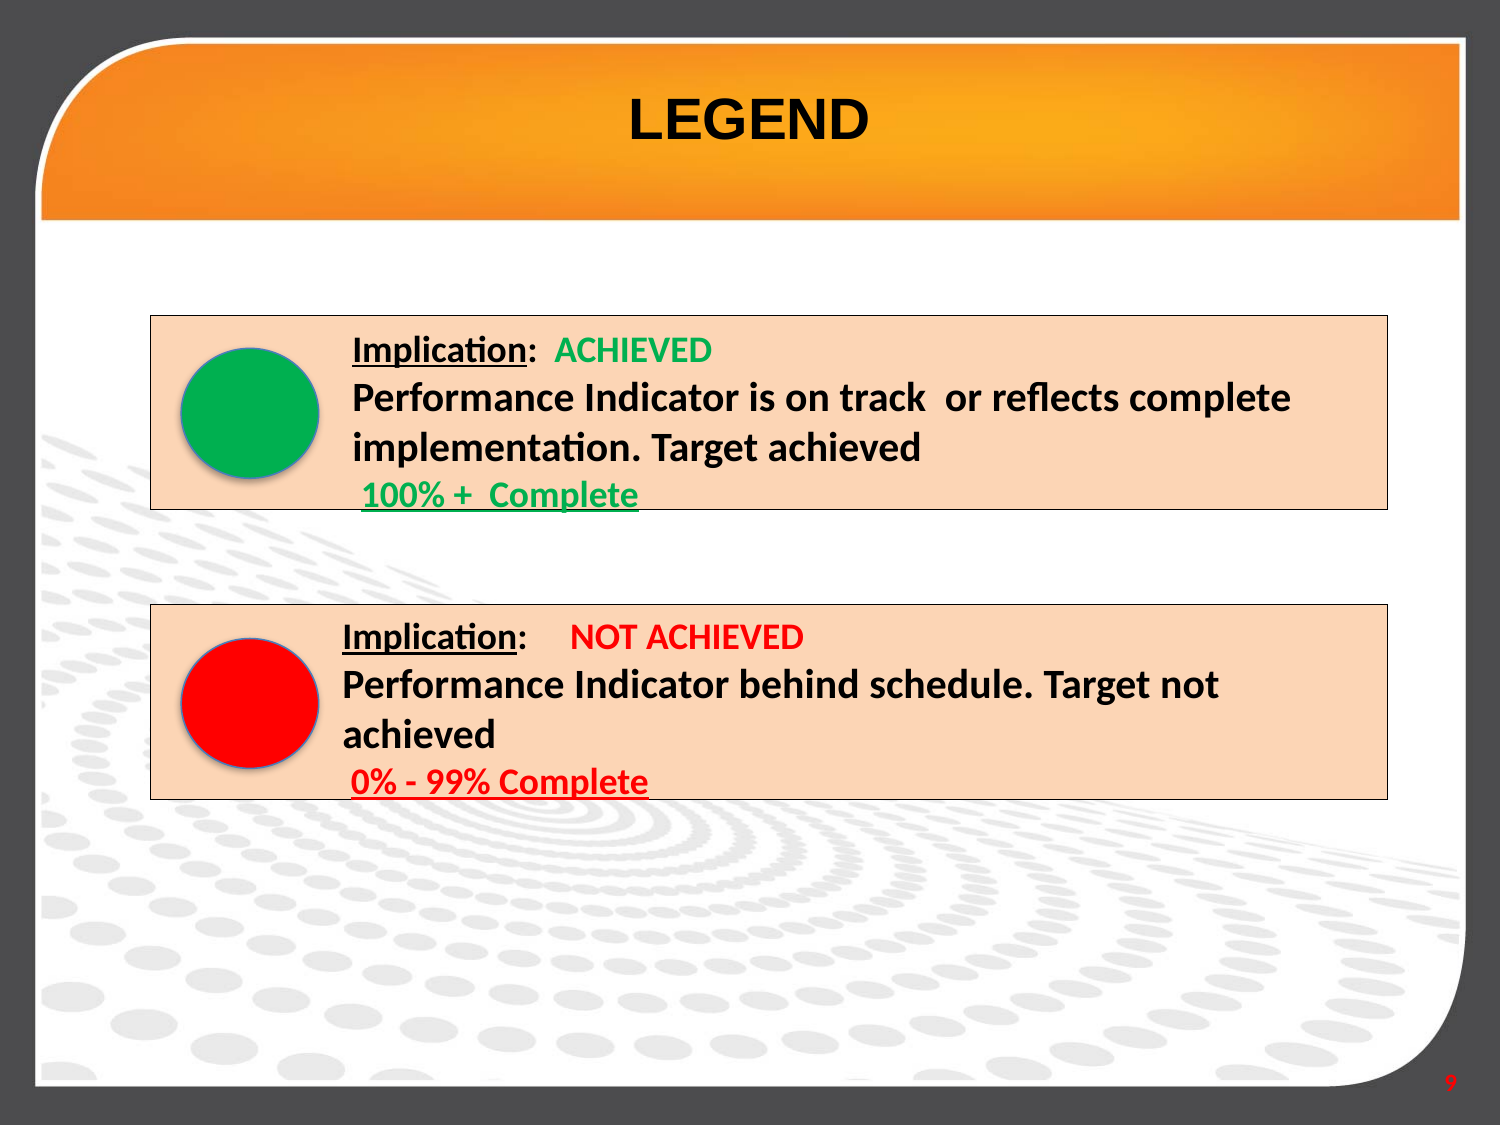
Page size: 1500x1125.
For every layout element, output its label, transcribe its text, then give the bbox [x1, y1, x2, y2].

picture [0, 0, 1500, 1125]
text_box [180, 347, 320, 480]
text_box [1375, 604, 1388, 800]
text_box [180, 637, 320, 770]
text_box Implication: ACHIEVED Performance Indicator is on track or reflects complete implementation. Target achieved 100% + Complete [337, 317, 1355, 523]
text_box [150, 604, 327, 800]
text_box LEGEND [74, 73, 1425, 219]
text_box [150, 315, 1388, 510]
text_box Implication: NOT ACHIEVED Performance Indicator behind schedule. Target not achieved 0% - 99% Complete [327, 604, 1375, 810]
slide_number 9 [1122, 1051, 1473, 1112]
